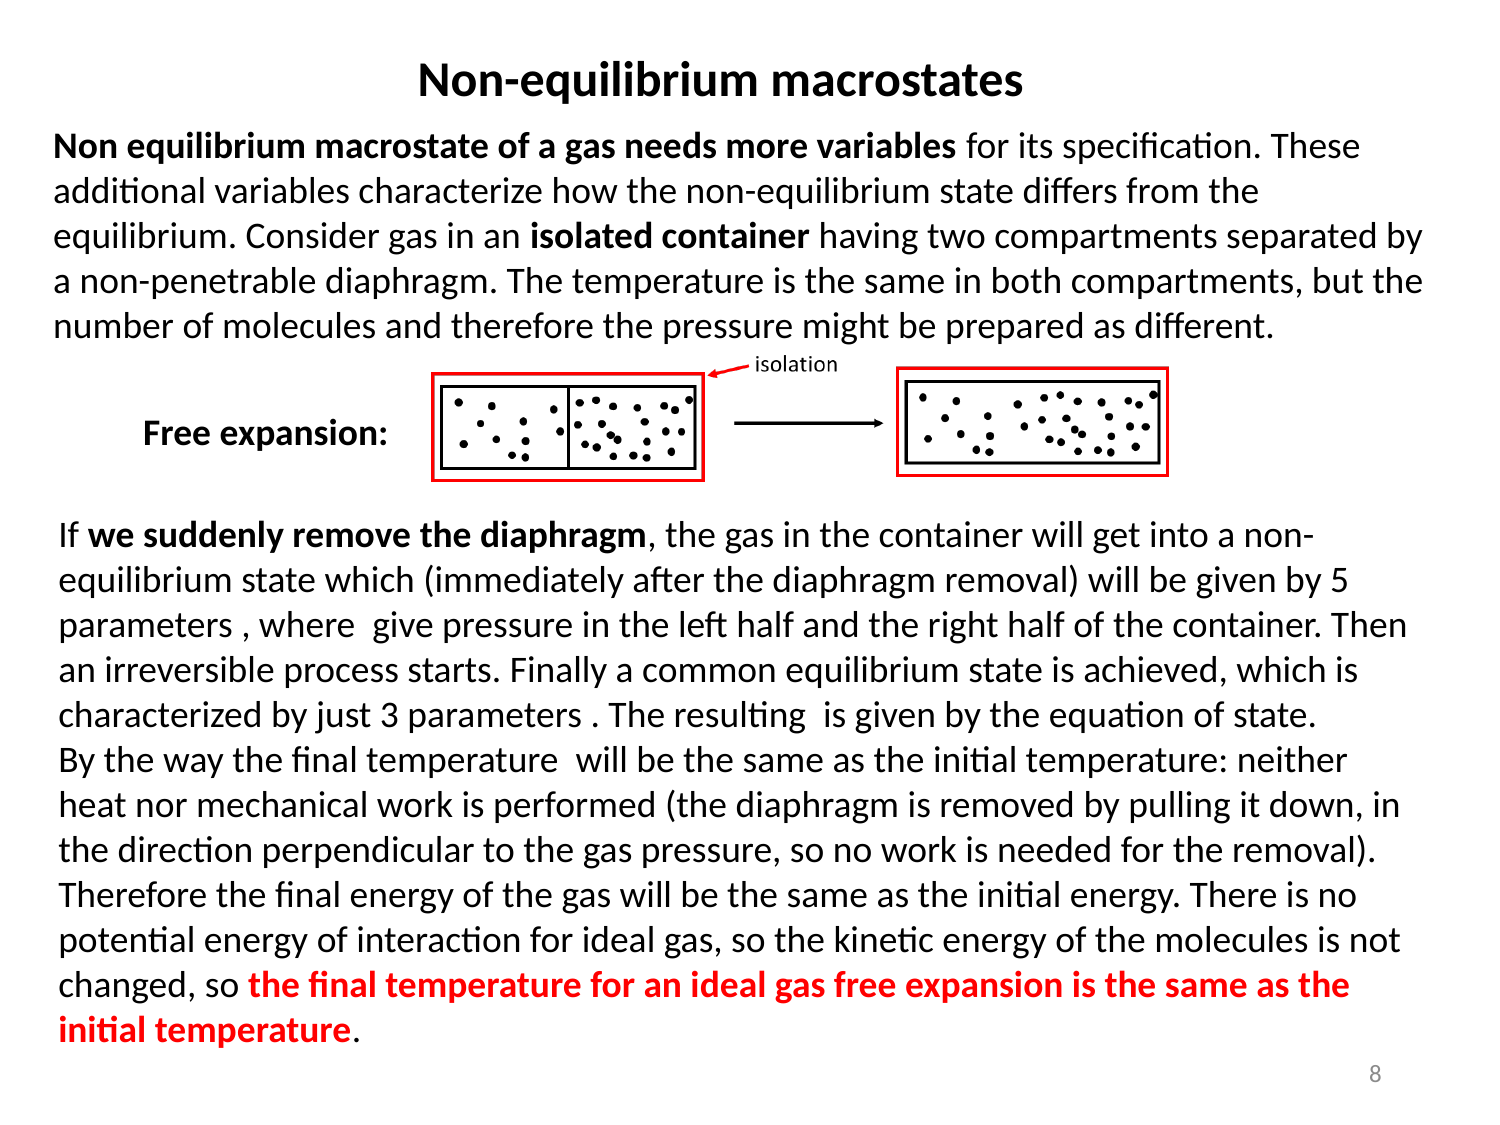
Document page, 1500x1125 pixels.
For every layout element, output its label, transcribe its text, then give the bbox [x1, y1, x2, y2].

slide_number 8 [1059, 1042, 1397, 1103]
picture [431, 341, 1169, 482]
text_box Free expansion: [128, 400, 429, 461]
text_box Non-equilibrium macrostates [128, 38, 1314, 113]
text_box Non equilibrium macrostate of a gas needs more variables for its specification. These additional variables characterize how the non-equilibrium state differs from the equilibrium. Consider gas in an isolated container having two compartments separated by a non-penetrable diaphragm. The temperature is the same in both compartments, but the number of molecules and therefore the pressure might be prepared as different. [38, 113, 1459, 354]
